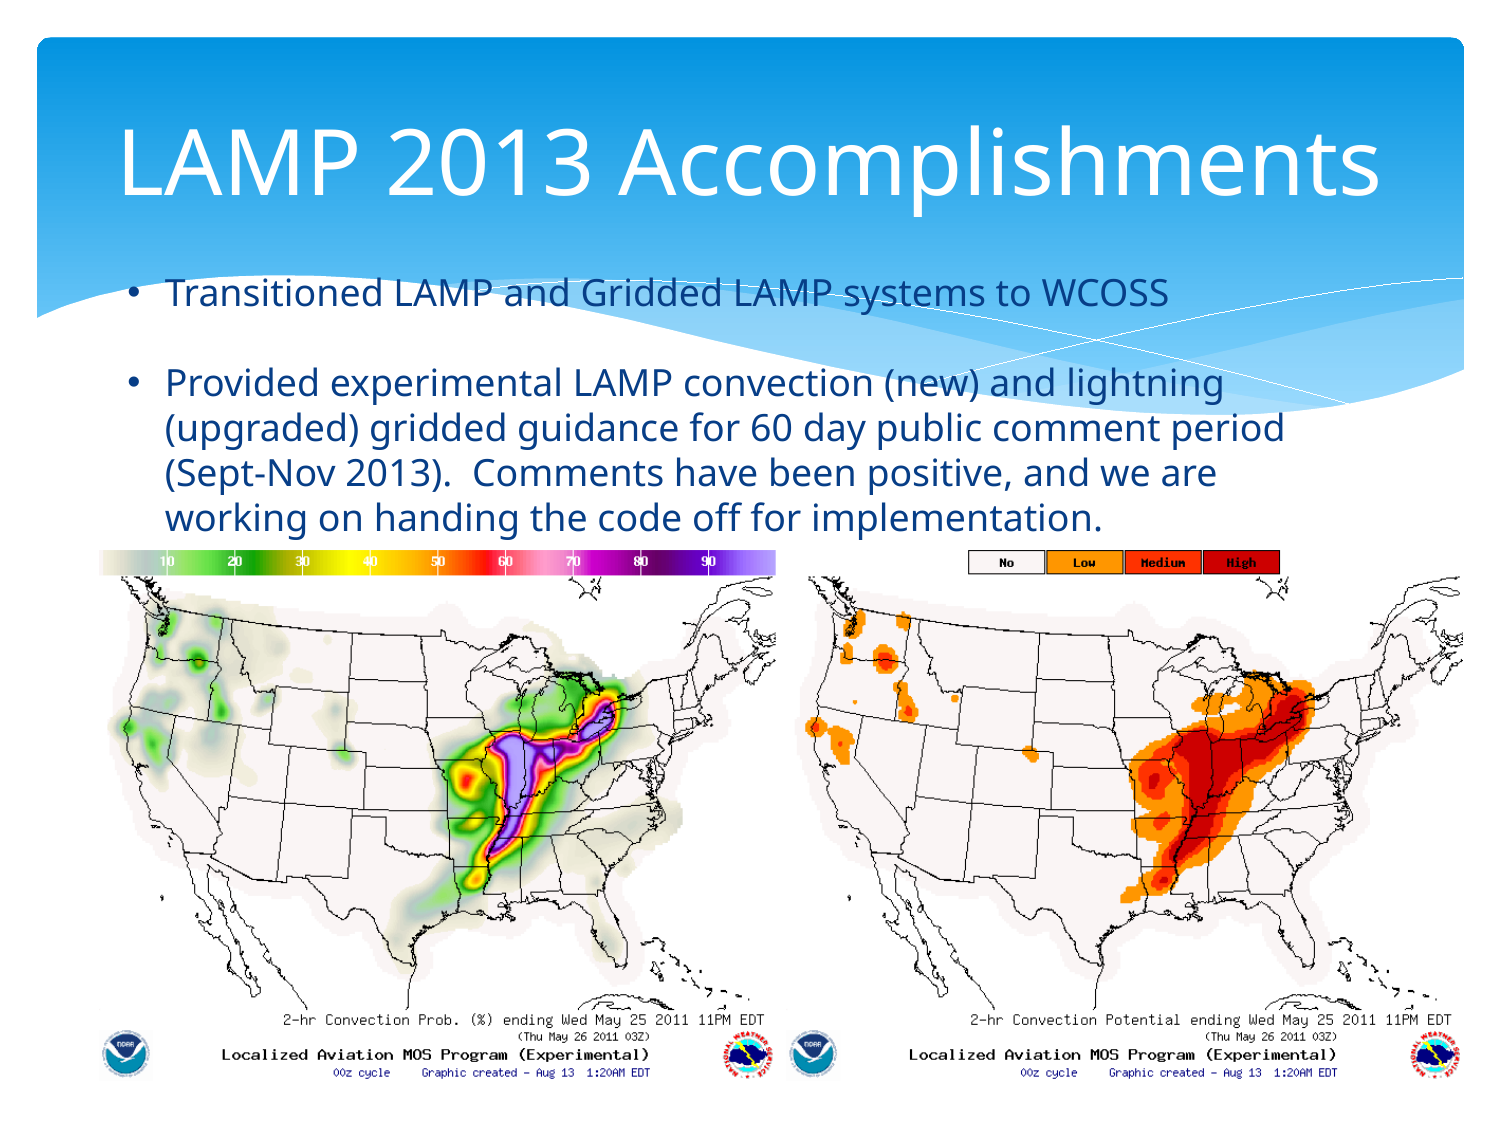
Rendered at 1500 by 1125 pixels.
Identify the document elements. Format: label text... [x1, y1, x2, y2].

title LAMP 2013 Accomplishments [75, 55, 1425, 261]
text_box Transitioned LAMP and Gridded LAMP systems to WCOSS Provided experimental LAMP convection (new) and lightning (upgraded) gridded guidance for 60 day public comment period (Sept-Nov 2013). Comments have been positive, and we are working on handing the code off for implementation. [75, 261, 1325, 547]
picture [99, 549, 1463, 1082]
